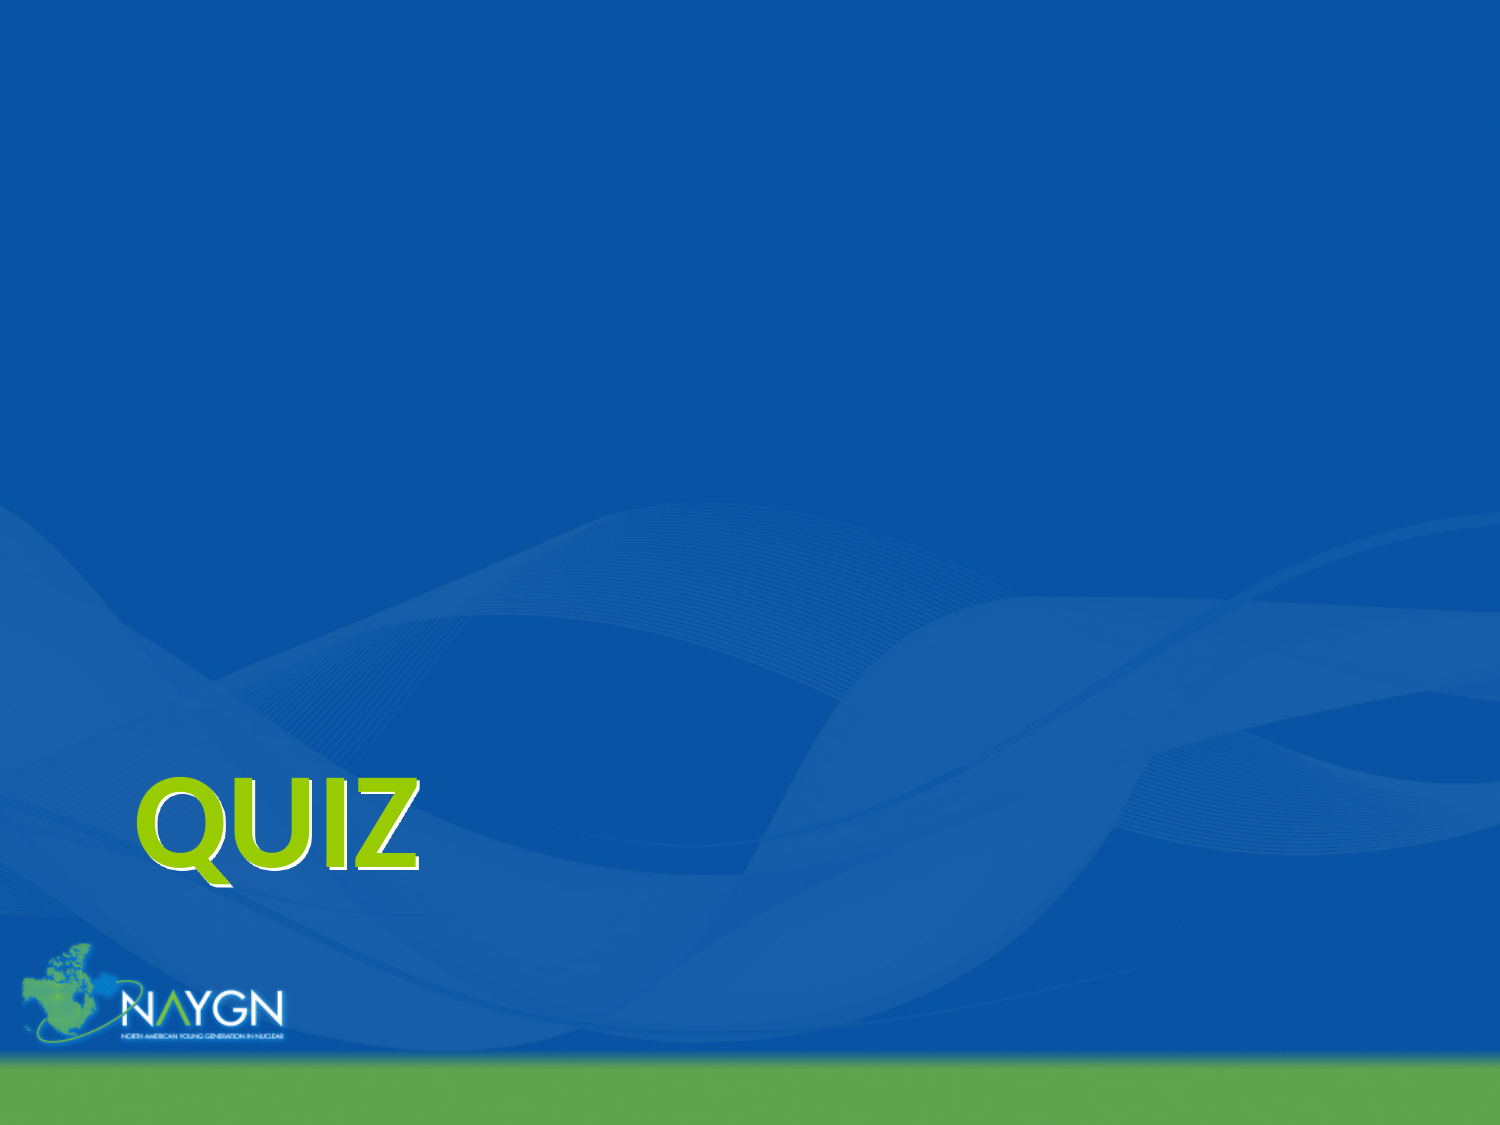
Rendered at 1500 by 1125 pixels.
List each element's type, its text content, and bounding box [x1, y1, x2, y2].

title QUIZ [118, 722, 1394, 947]
picture [0, 0, 1500, 1125]
